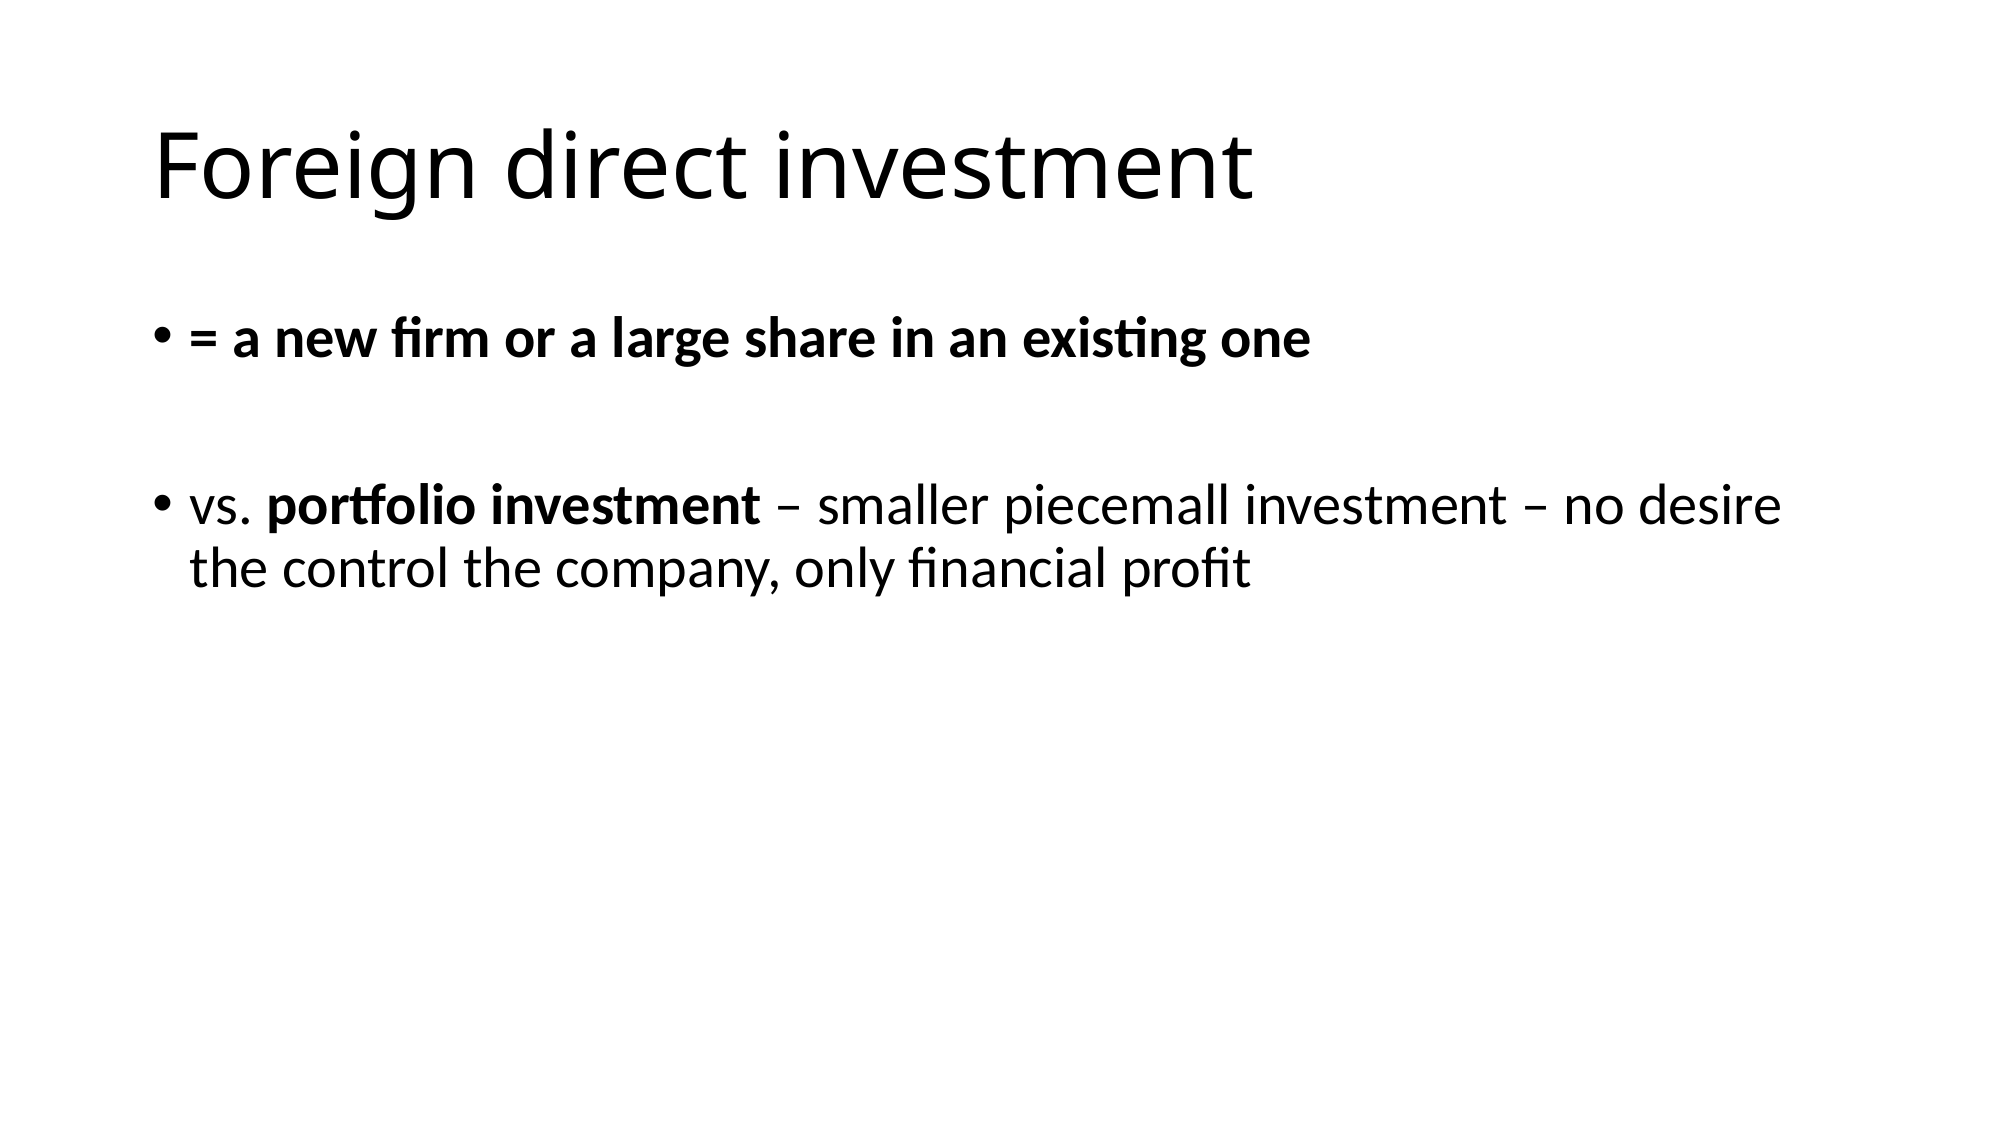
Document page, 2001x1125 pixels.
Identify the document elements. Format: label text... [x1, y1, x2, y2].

title Foreign direct investment [137, 59, 1863, 278]
list = a new firm or a large share in an existing one vs. portfolio investment – smaller piecemall investment – no desire the control the company, only financial profit [137, 299, 1863, 1014]
